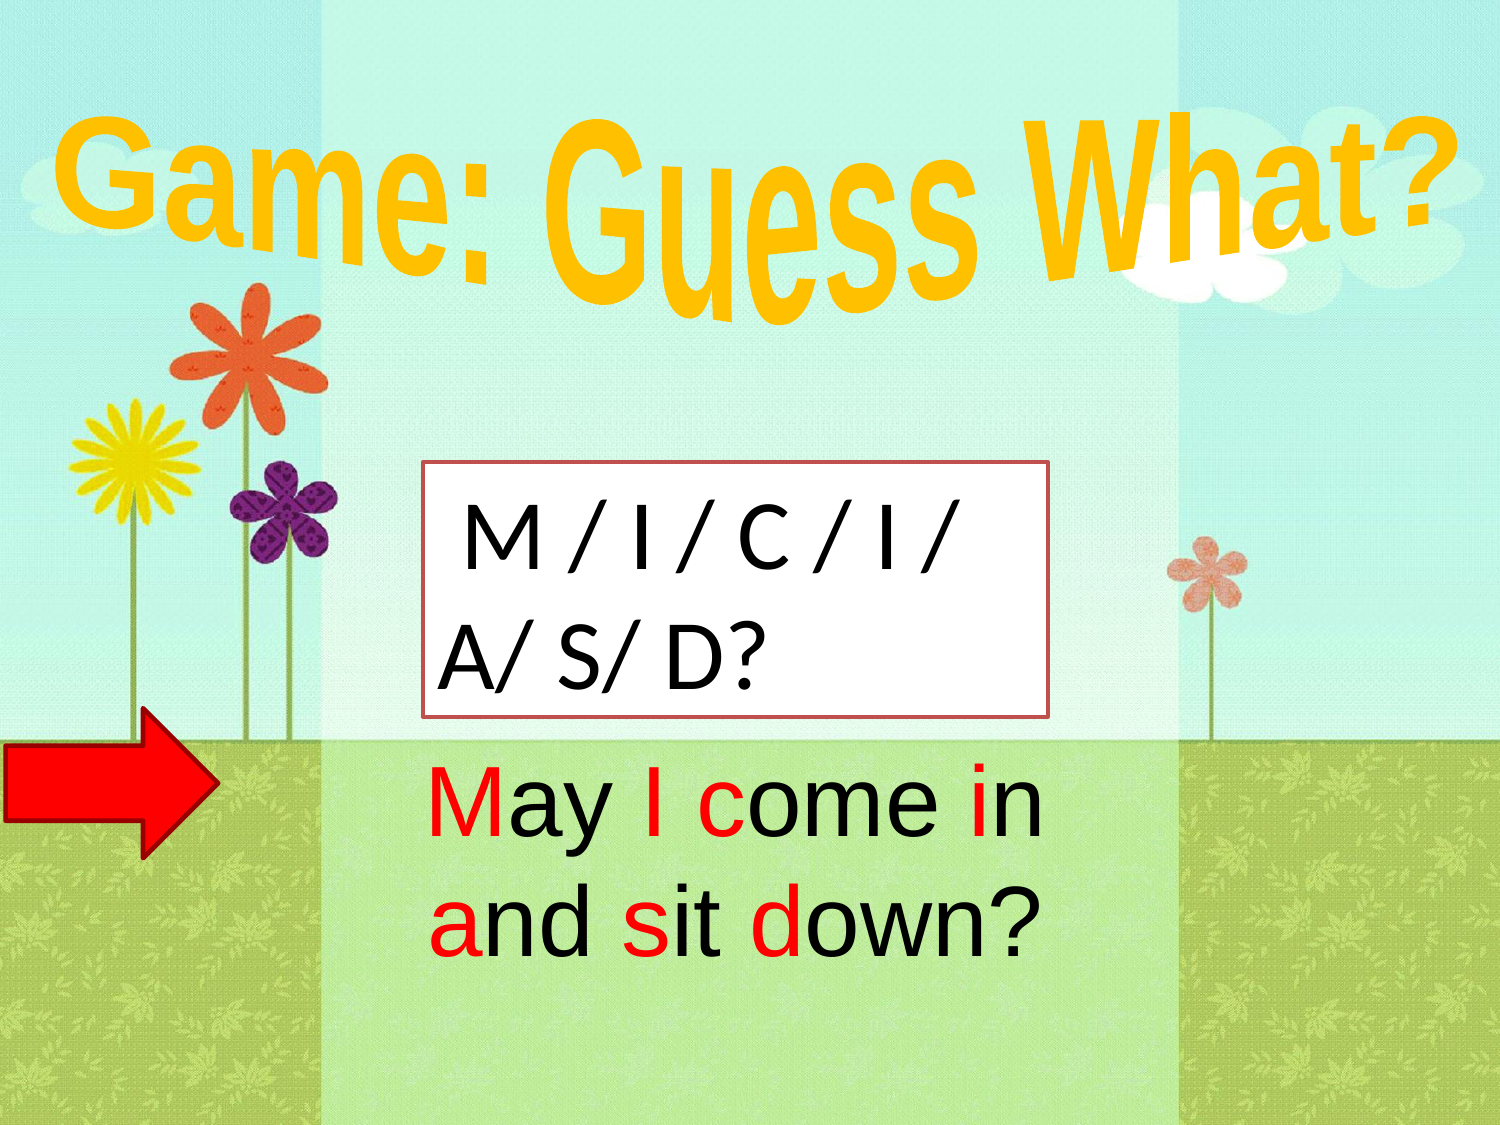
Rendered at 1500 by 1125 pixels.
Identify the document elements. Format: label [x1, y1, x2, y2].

list [0, 0, 1500, 1125]
